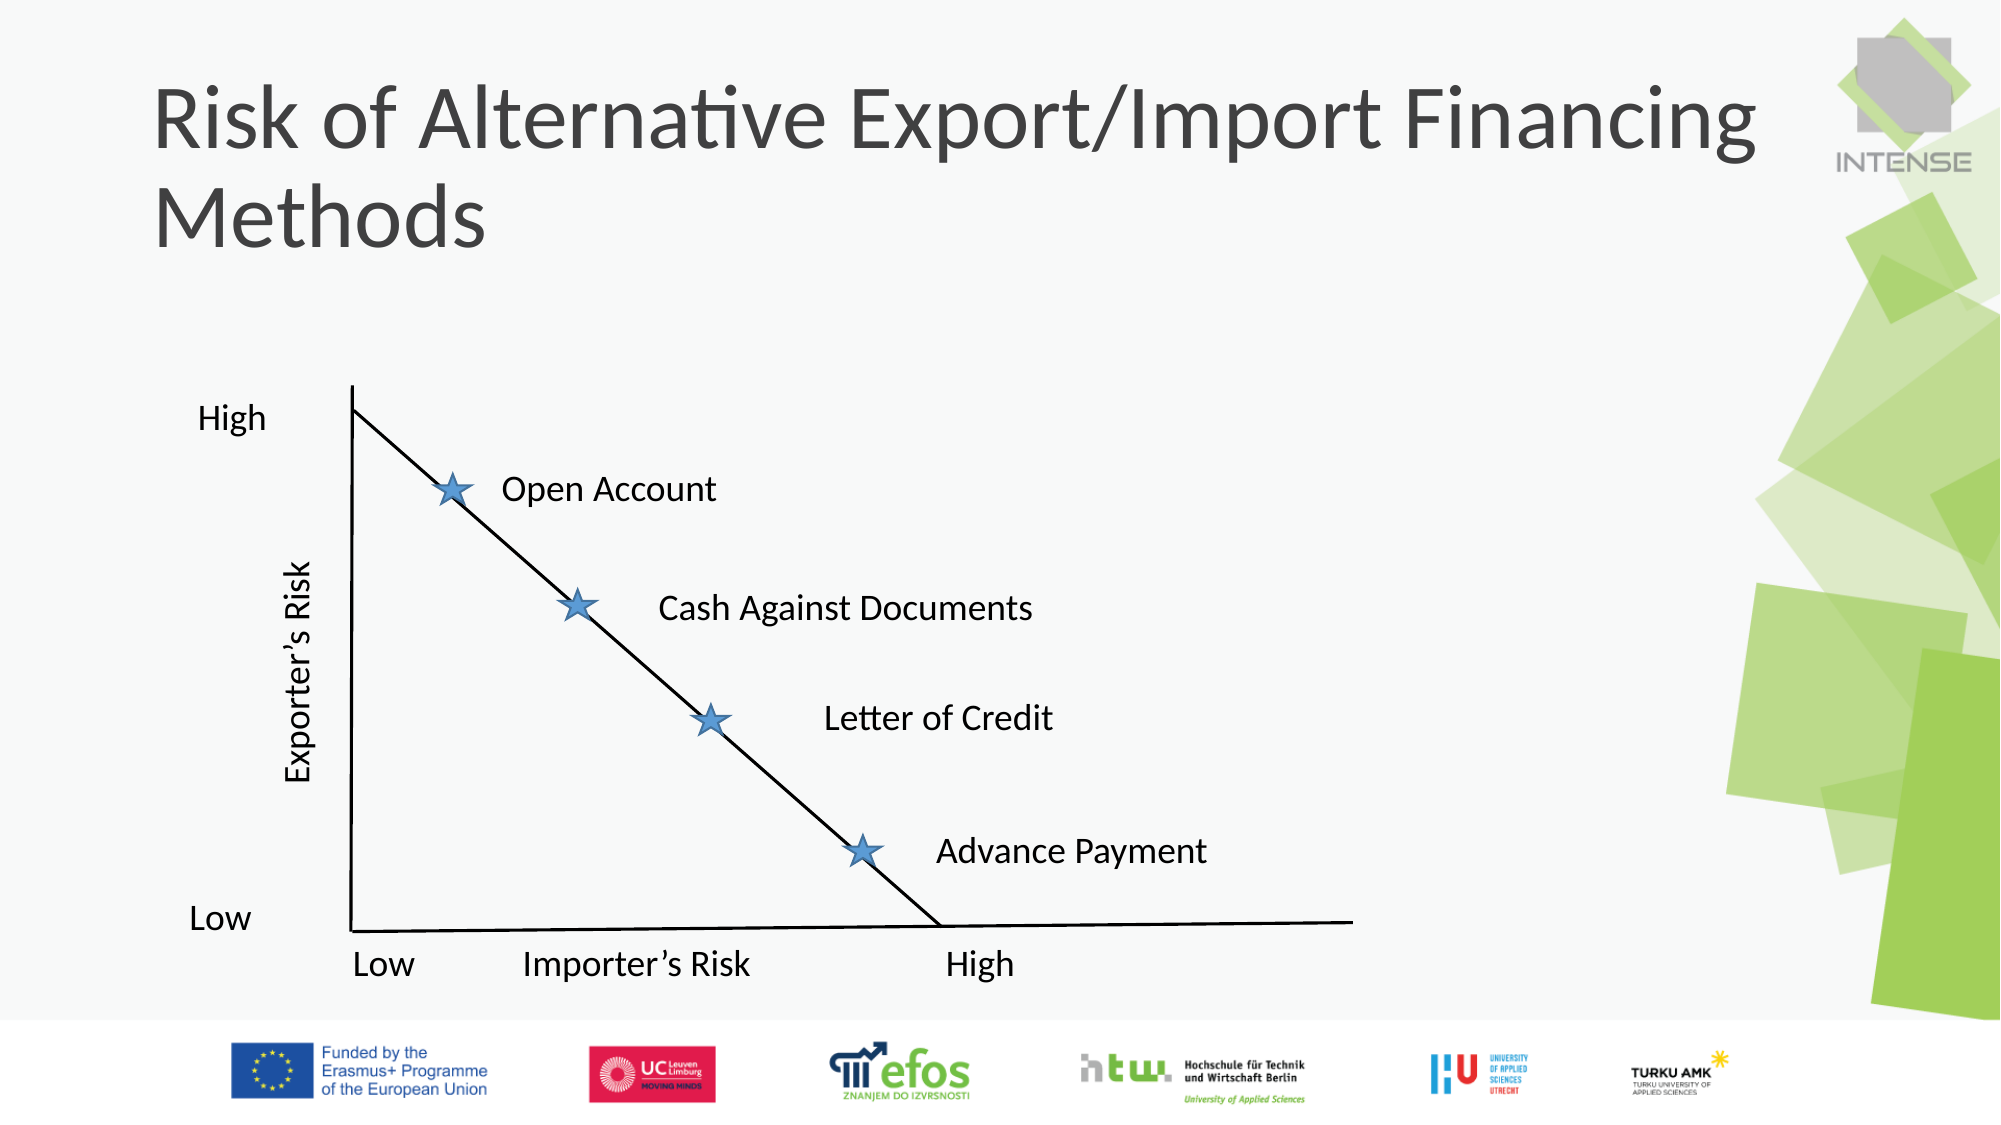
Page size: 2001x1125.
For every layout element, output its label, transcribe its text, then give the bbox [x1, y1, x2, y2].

text_box Cash Against Documents [942, 575, 1059, 635]
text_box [353, 410, 942, 922]
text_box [352, 922, 1353, 932]
picture [0, 0, 2000, 1125]
text_box Letter of Credit [942, 685, 1096, 746]
text_box Low [174, 885, 267, 946]
text_box High [183, 385, 283, 446]
text_box High [931, 932, 1101, 992]
title Risk of Alternative Export/Import Financing Methods [137, 59, 1863, 278]
text_box Importer’s Risk [507, 932, 920, 992]
text_box Advance Payment [942, 818, 1224, 879]
text_box Exporter’s Risk [264, 488, 325, 800]
text_box Low [338, 931, 449, 992]
